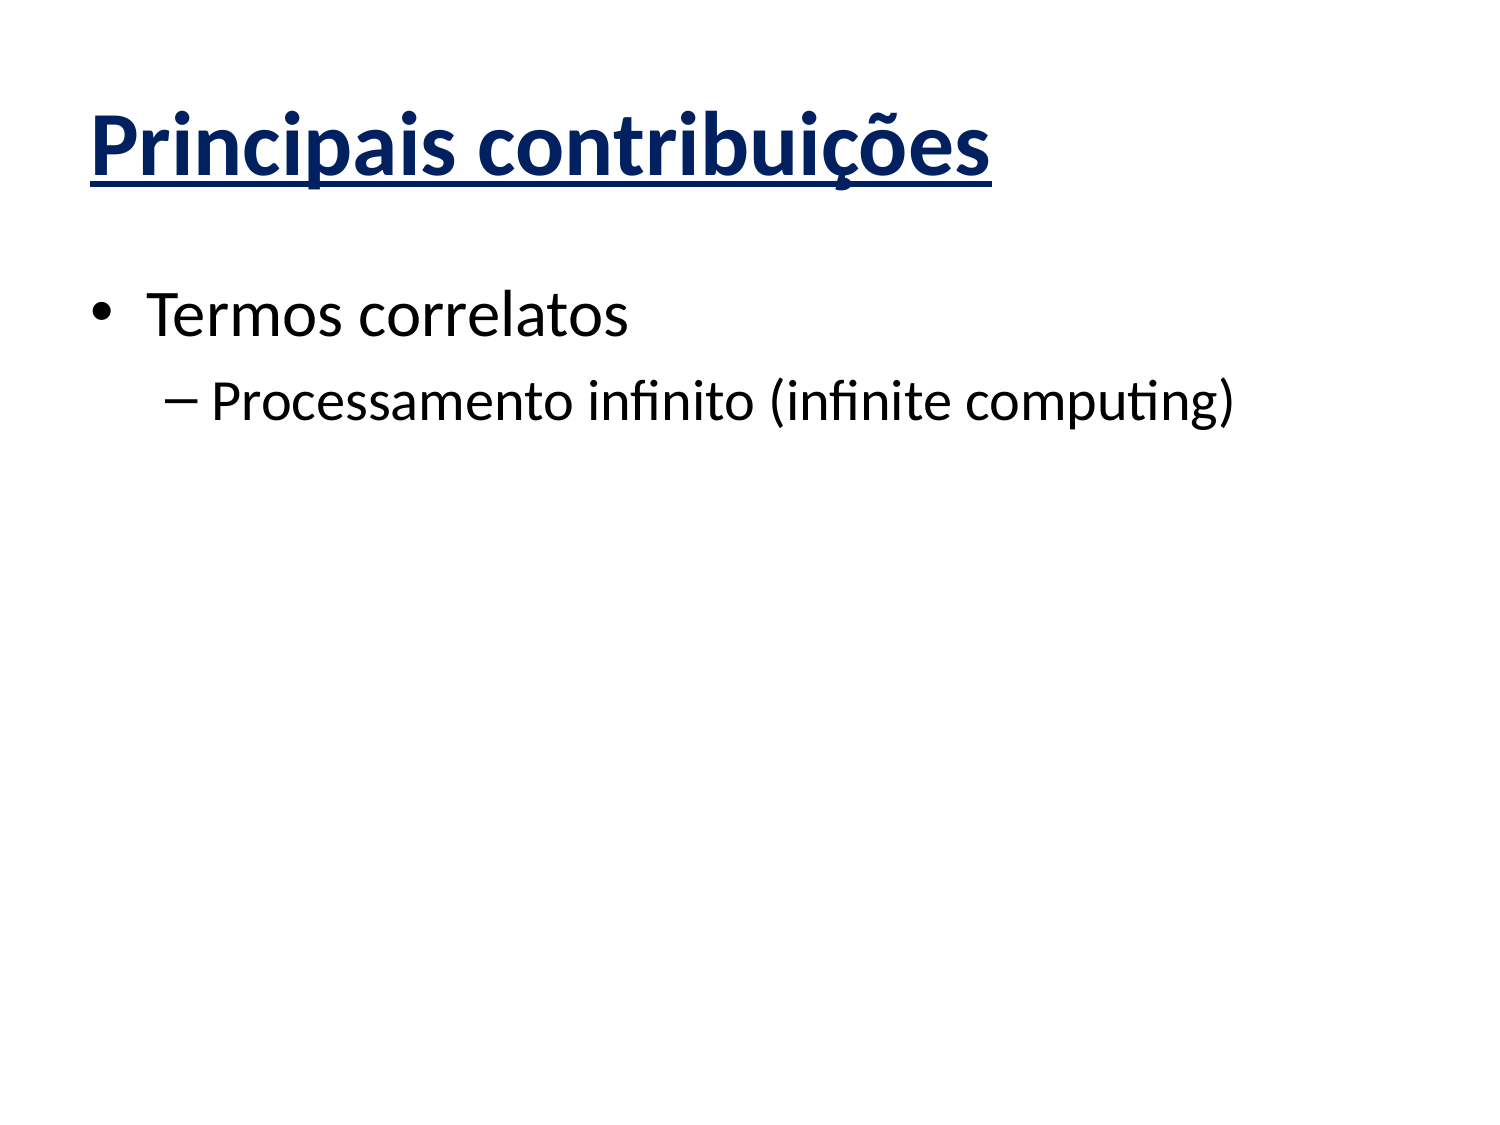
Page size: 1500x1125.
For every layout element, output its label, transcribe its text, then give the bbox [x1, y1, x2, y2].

list Termos correlatos Processamento infinito (infinite computing) [75, 262, 1425, 1005]
title Principais contribuições [75, 45, 1425, 233]
